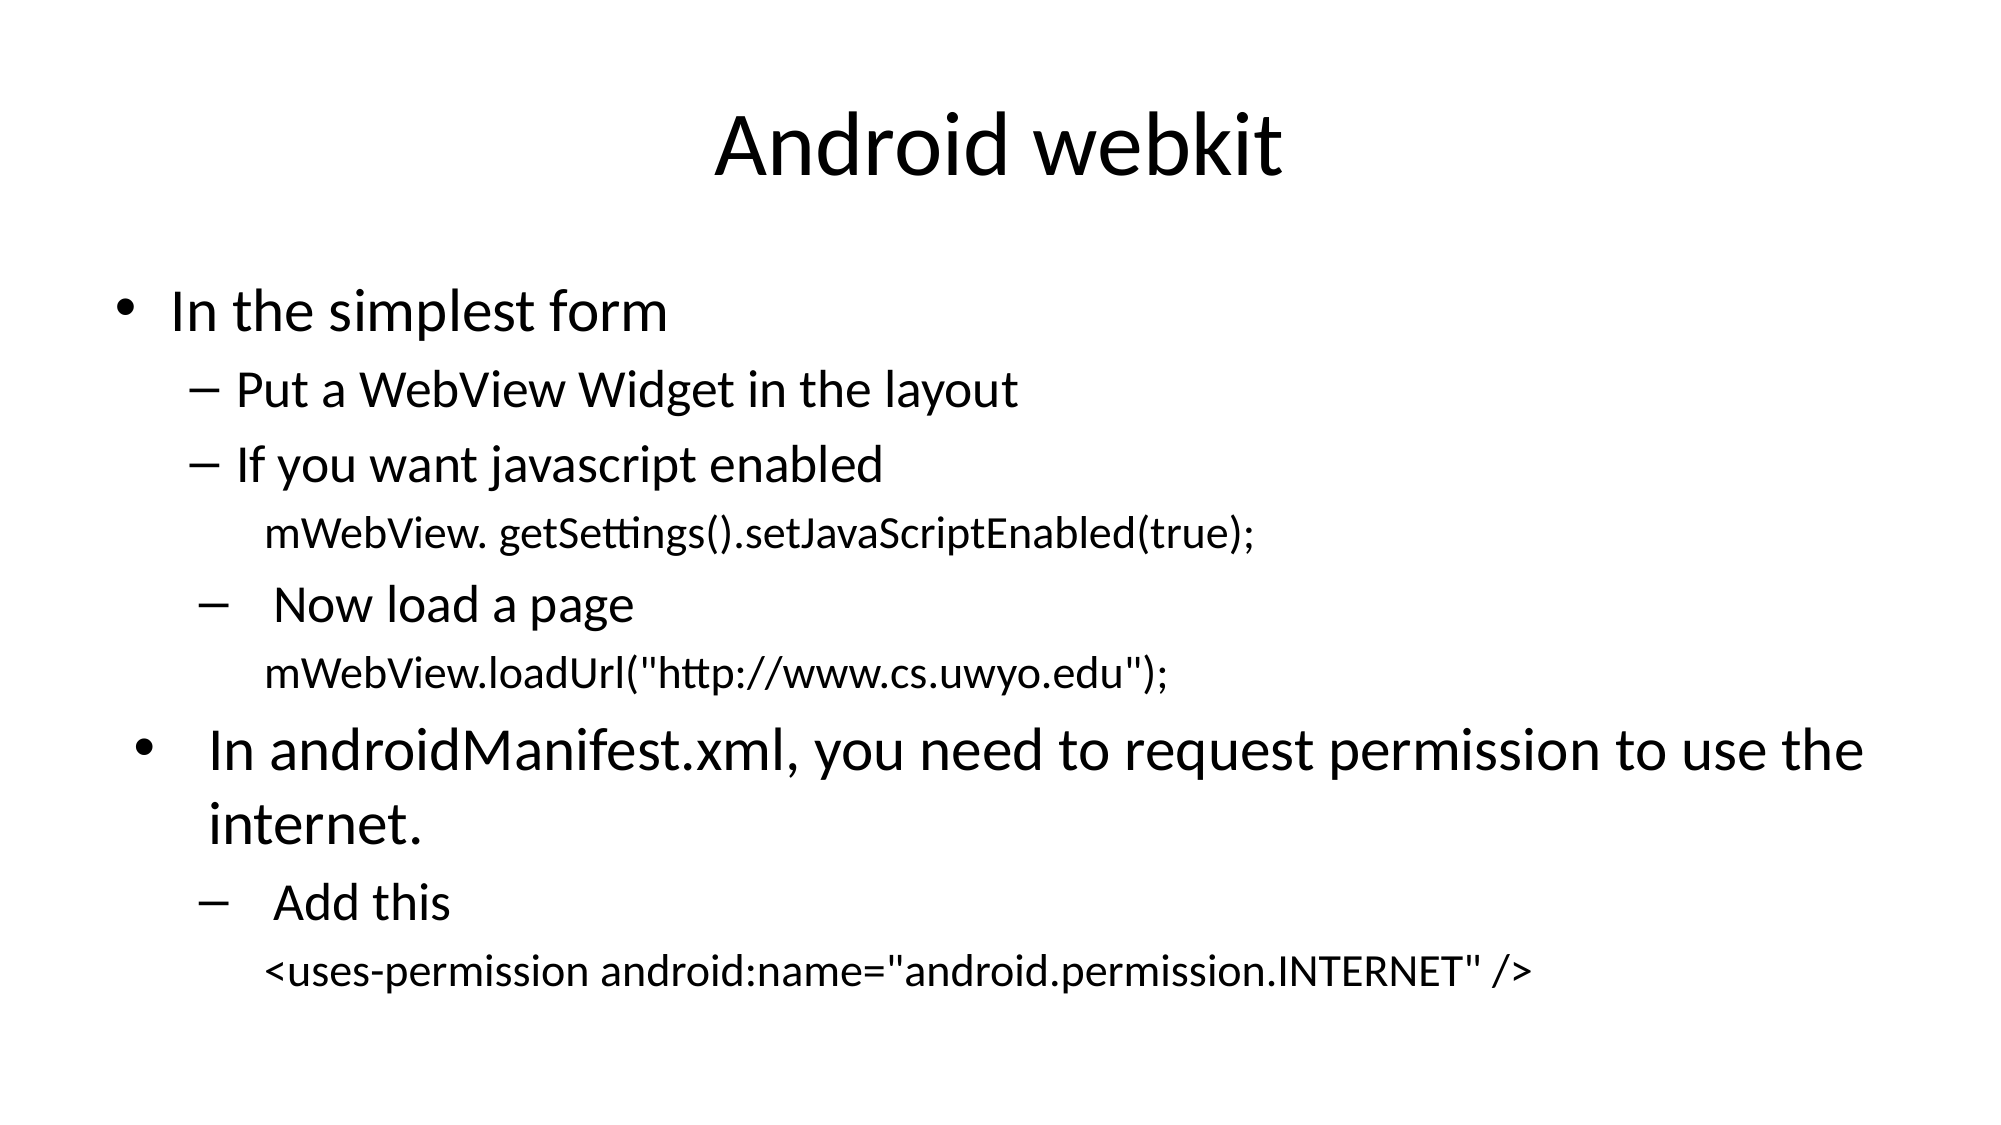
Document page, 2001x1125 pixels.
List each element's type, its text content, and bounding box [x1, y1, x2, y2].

title Android webkit [99, 45, 1900, 233]
list In the simplest form Put a WebView Widget in the layout If you want javascript enabled mWebView. getSettings().setJavaScriptEnabled(true); Now load a page mWebView.loadUrl("http://www.cs.uwyo.edu"); In androidManifest.xml, you need to request permission to use the internet. Add this <uses-permission android:name="android.permission.INTERNET" /> [99, 262, 1900, 1005]
